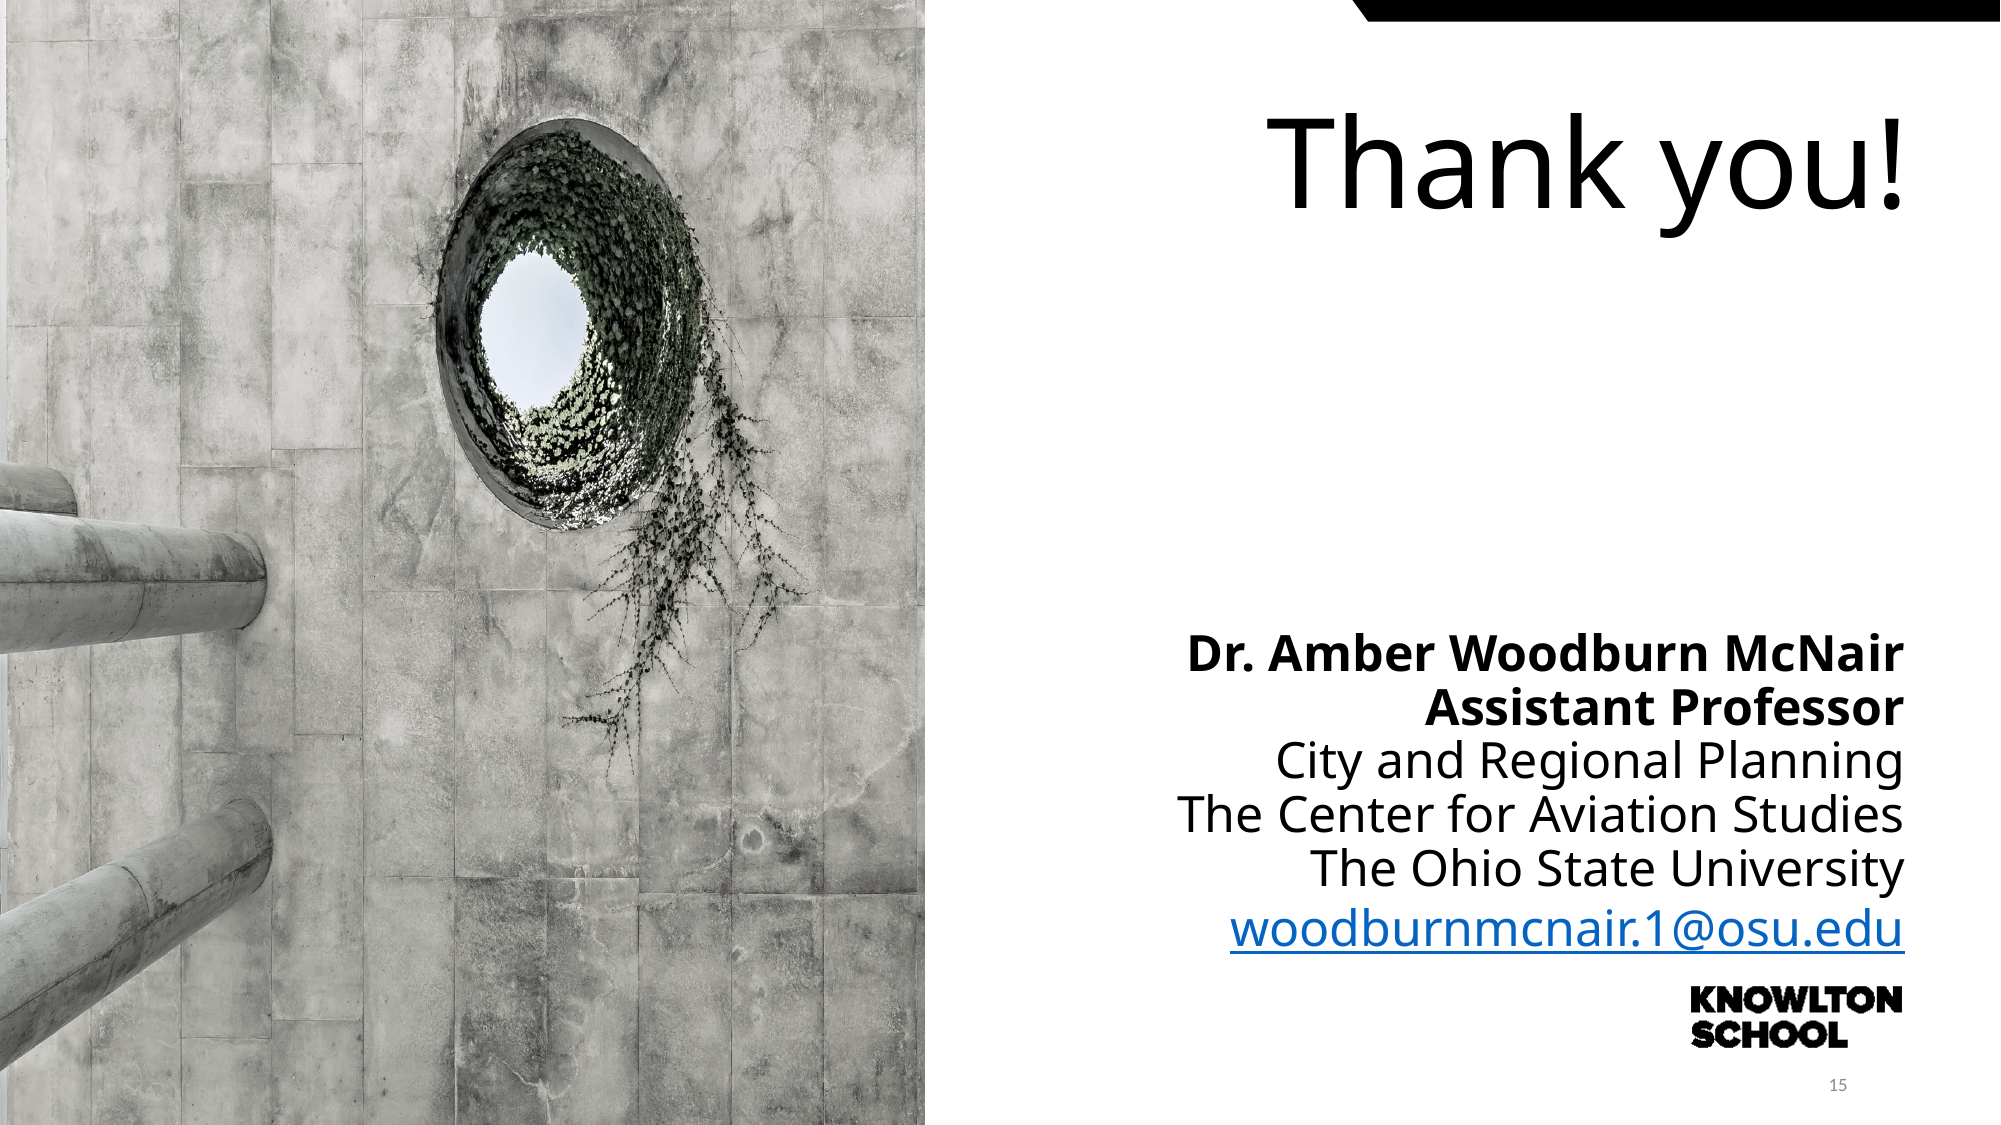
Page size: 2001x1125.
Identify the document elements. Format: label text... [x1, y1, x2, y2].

picture [0, 0, 925, 1125]
picture [1679, 966, 1913, 1067]
slide_number 15 [1412, 1042, 1863, 1103]
text_box [1351, 0, 2000, 23]
text_box Dr. Amber Woodburn McNair Assistant Professor City and Regional Planning The Center for Aviation Studies The Ohio State University woodburnmcnair.1@osu.edu [992, 620, 1920, 967]
text_box Thank you! [925, 75, 1925, 241]
